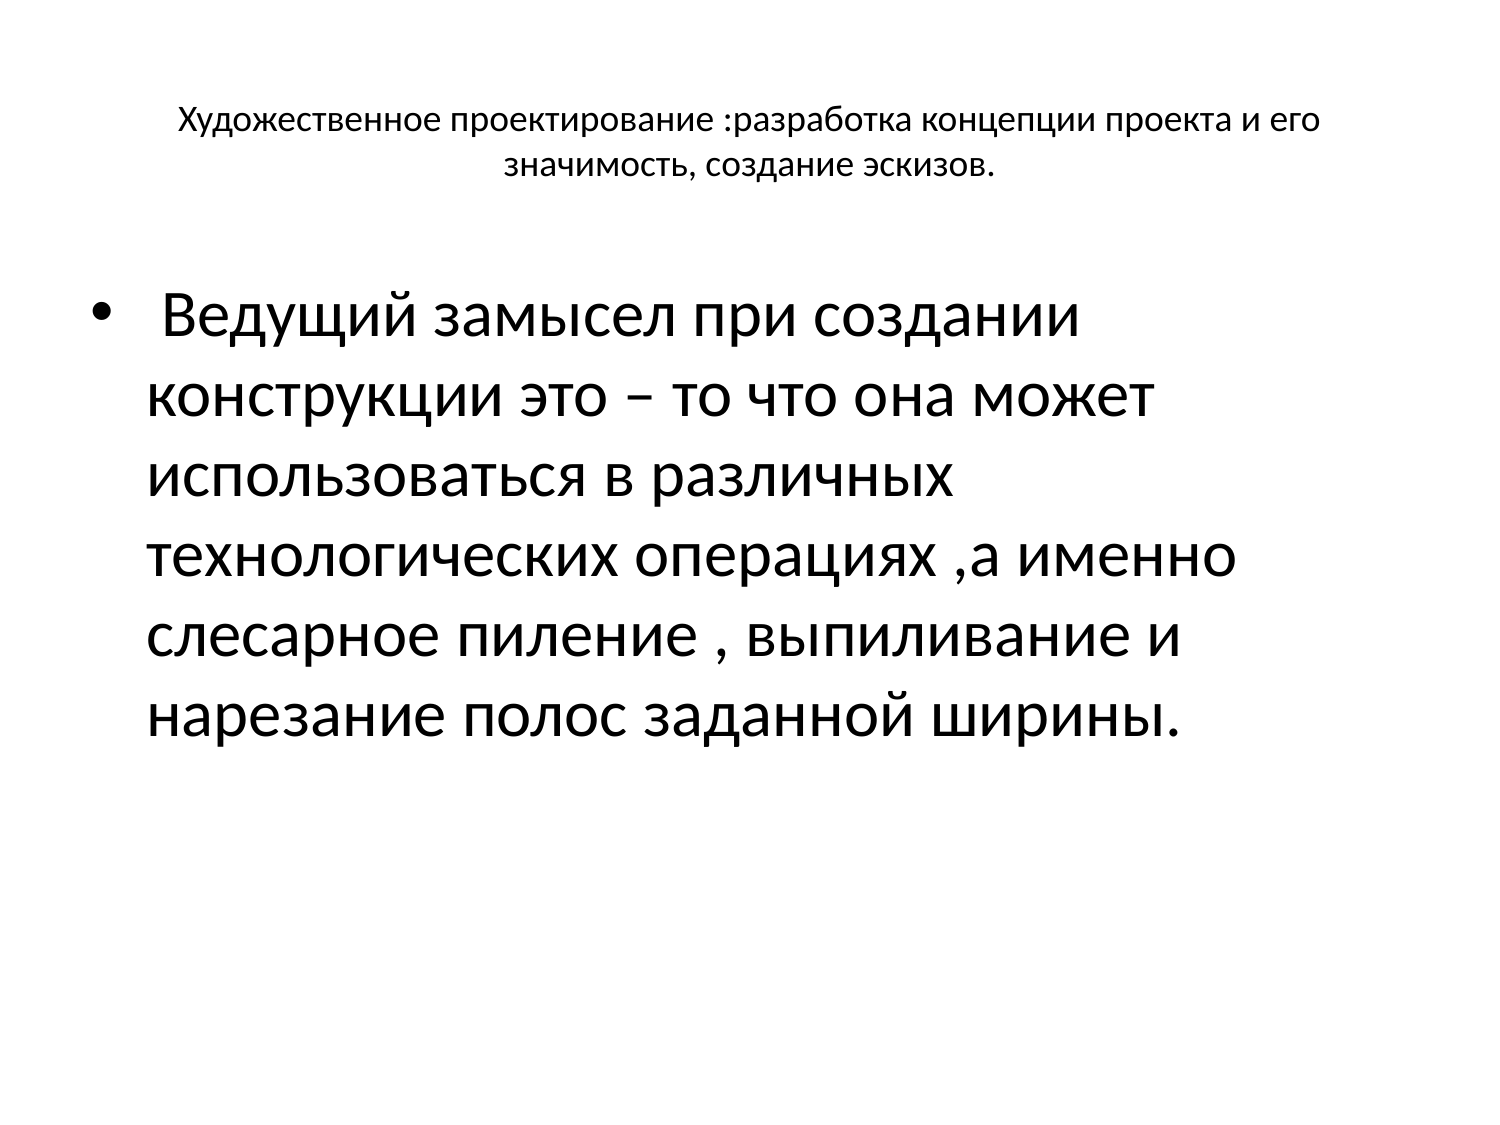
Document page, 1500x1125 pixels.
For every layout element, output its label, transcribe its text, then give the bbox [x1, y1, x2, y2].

title Художественное проектирование :разработка концепции проекта и его значимость, создание эскизов. [75, 45, 1425, 233]
list Ведущий замысел при создании конструкции это – то что она может использоваться в различных технологических операциях ,а именно слесарное пиление , выпиливание и нарезание полос заданной ширины. [75, 262, 1425, 1005]
